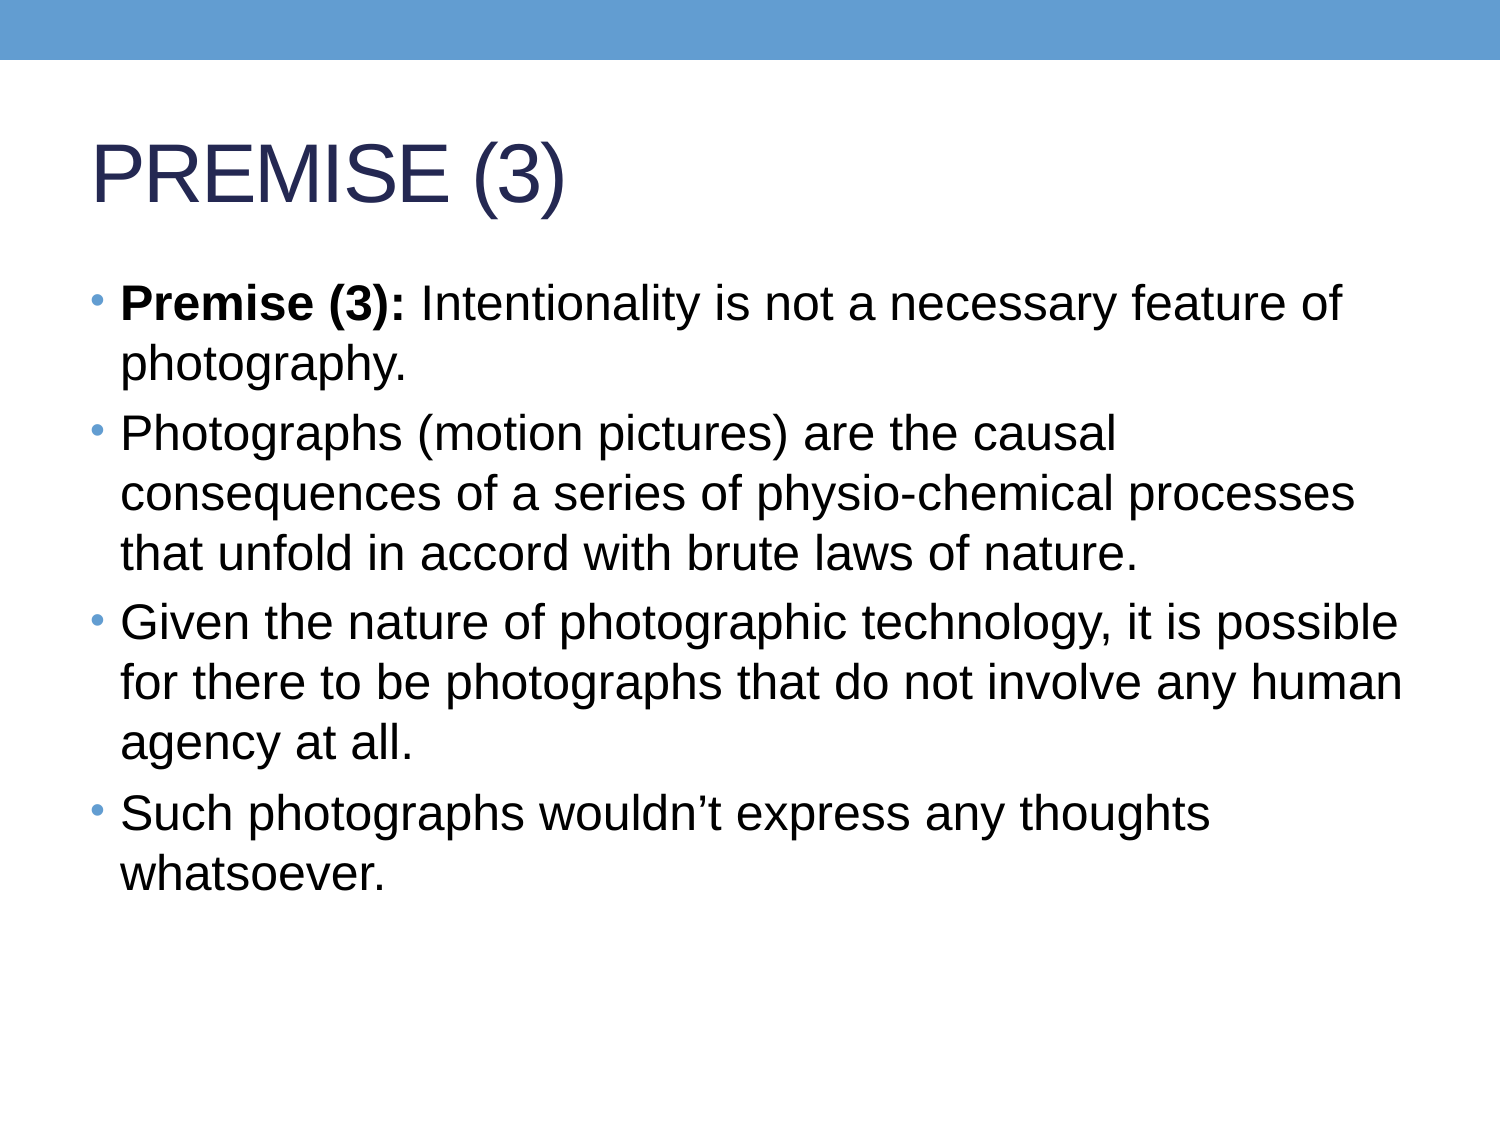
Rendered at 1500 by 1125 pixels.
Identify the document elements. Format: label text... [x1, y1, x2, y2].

list Premise (3): Intentionality is not a necessary feature of photography. Photographs (motion pictures) are the causal consequences of a series of physio-chemical processes that unfold in accord with brute laws of nature. Given the nature of photographic technology, it is possible for there to be photographs that do not involve any human agency at all. Such photographs wouldn’t express any thoughts whatsoever. [75, 262, 1425, 1063]
title PREMISE (3) [75, 87, 1425, 250]
